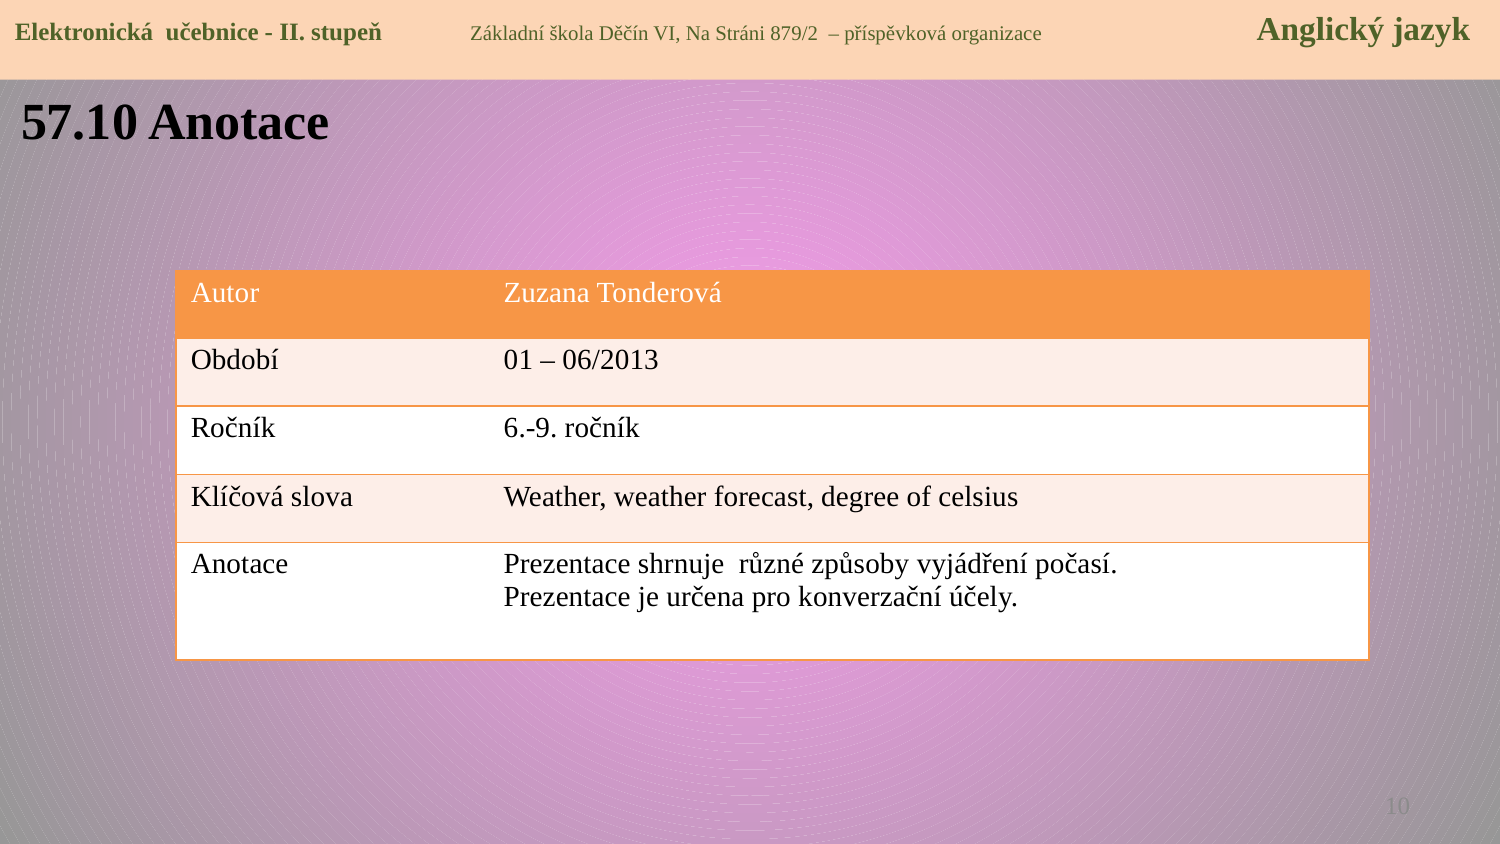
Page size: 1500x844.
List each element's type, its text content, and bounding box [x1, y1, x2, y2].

table_cell Ročník [177, 407, 489, 474]
table_header Zuzana Tonderová [489, 272, 1368, 337]
table_cell Anotace [177, 543, 489, 659]
text_box Elektronická učebnice - II. stupeň Základní škola Děčín VI, Na Stráni 879/2 – příspěvková organizace Anglický jazyk [0, 0, 1500, 80]
table_cell Weather, weather forecast, degree of celsius [489, 475, 1368, 542]
text_box 57.10 Anotace [6, 80, 346, 158]
table_cell Klíčová slova [177, 475, 489, 542]
table_cell Období [177, 339, 489, 405]
table_cell 01 – 06/2013 [489, 339, 1368, 405]
table_cell Prezentace shrnuje různé způsoby vyjádření počasí. Prezentace je určena pro konverzační účely. [489, 543, 1368, 659]
slide_number 10 [1074, 782, 1425, 827]
table_header Autor [177, 272, 489, 337]
table_cell 6.-9. ročník [489, 407, 1368, 474]
